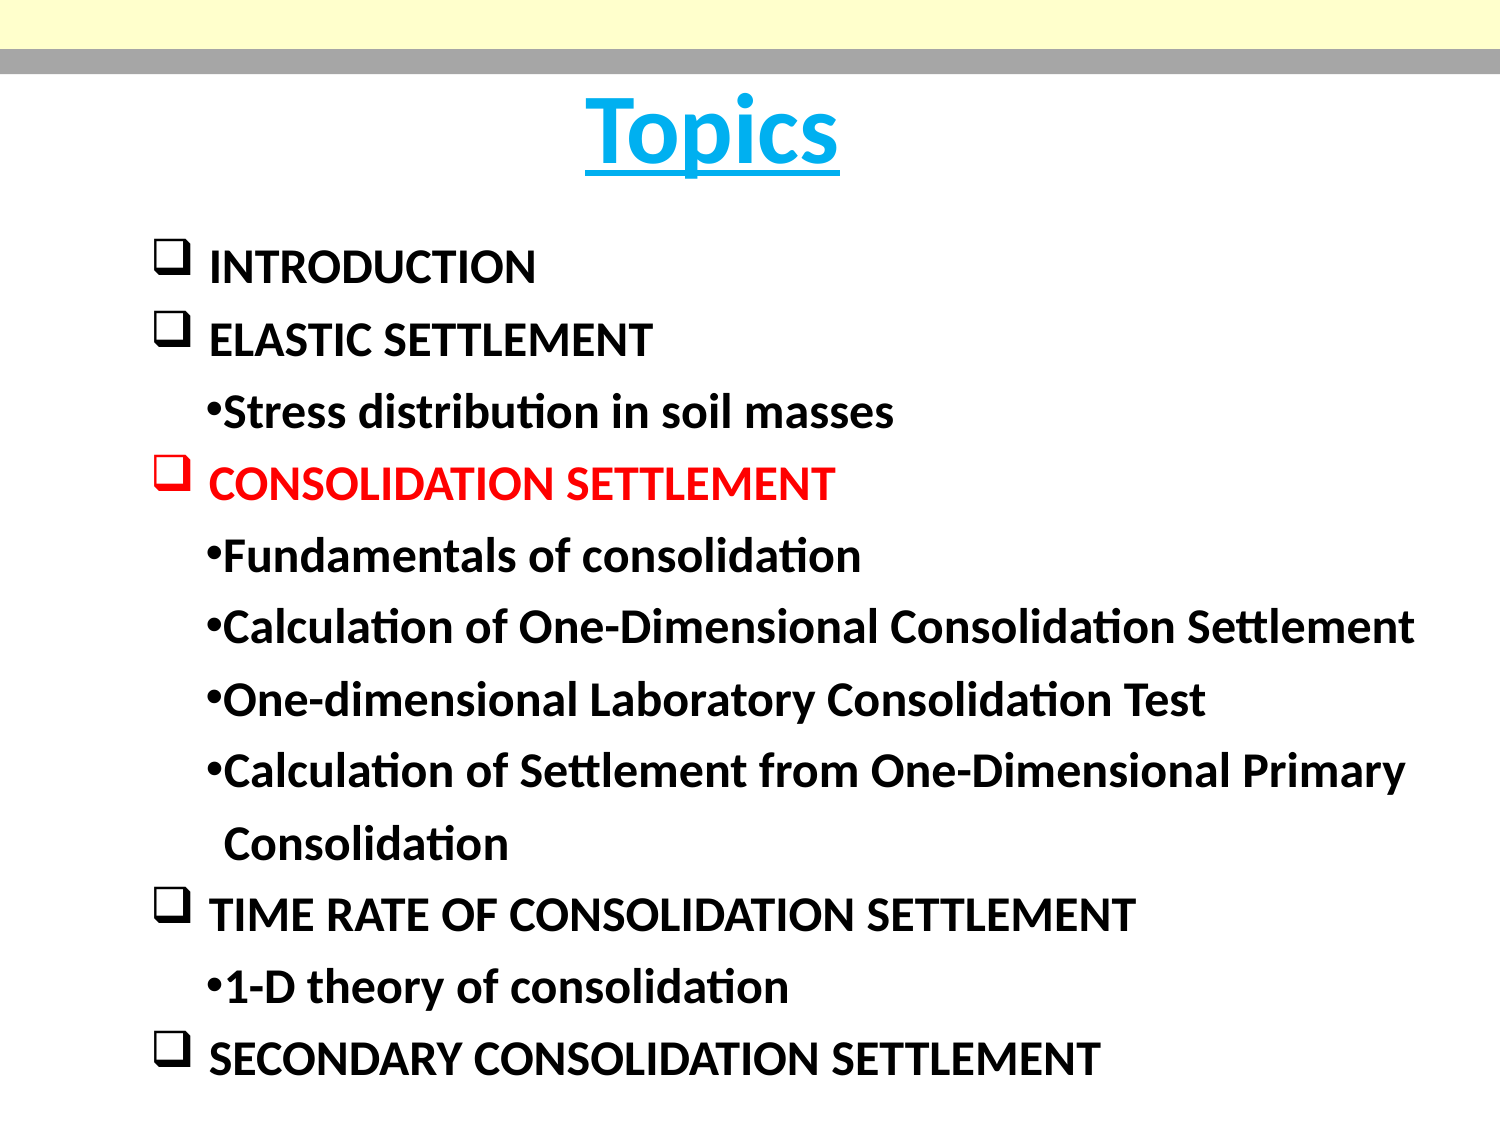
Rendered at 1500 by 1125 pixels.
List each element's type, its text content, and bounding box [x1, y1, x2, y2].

text_box Topics [545, 80, 880, 167]
list INTRODUCTION ELASTIC SETTLEMENT Stress distribution in soil masses CONSOLIDATION SETTLEMENT Fundamentals of consolidation Calculation of One-Dimensional Consolidation Settlement One-dimensional Laboratory Consolidation Test Calculation of Settlement from One-Dimensional Primary Consolidation TIME RATE OF CONSOLIDATION SETTLEMENT 1-D theory of consolidation SECONDARY CONSOLIDATION SETTLEMENT [105, 214, 1444, 1125]
text_box [0, 0, 1500, 48]
text_box [0, 48, 1500, 75]
